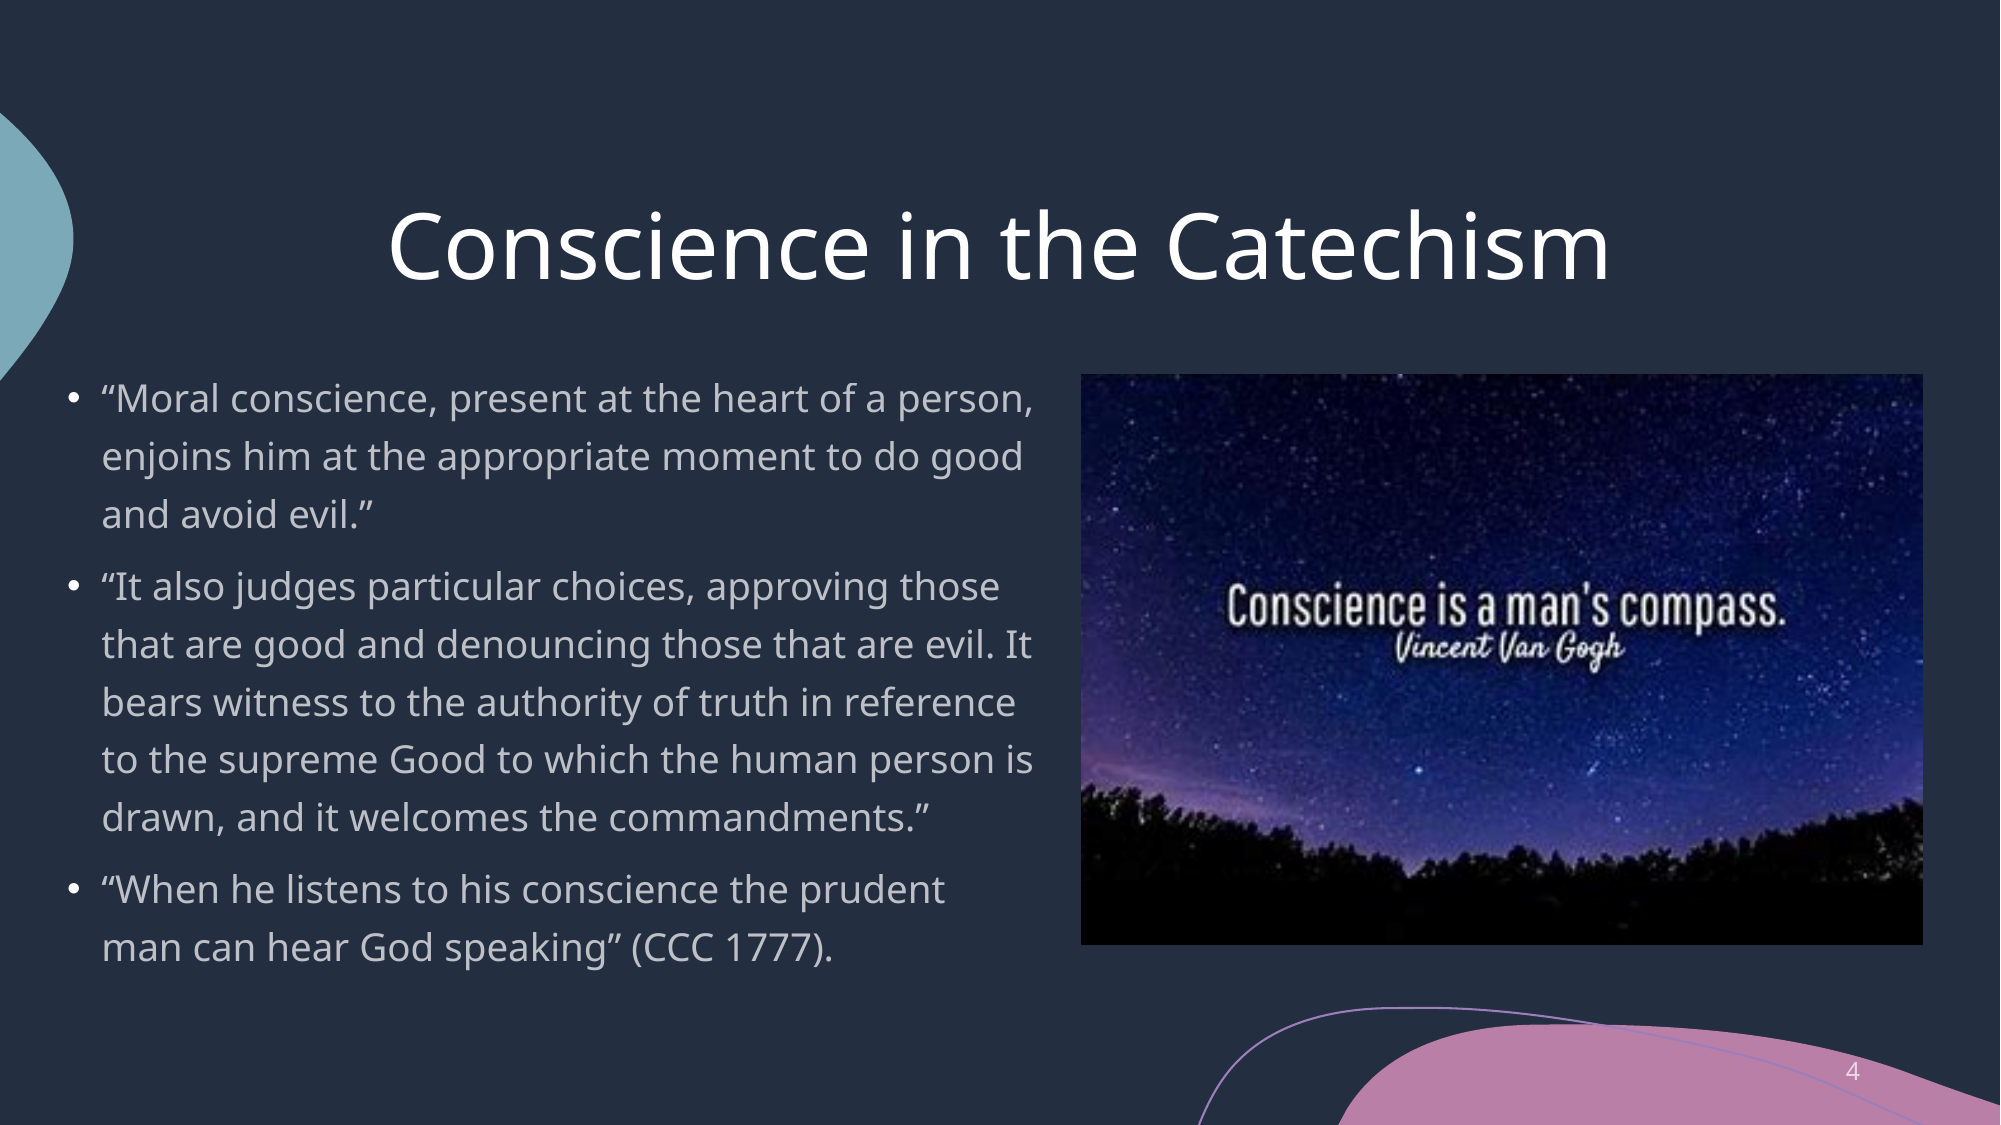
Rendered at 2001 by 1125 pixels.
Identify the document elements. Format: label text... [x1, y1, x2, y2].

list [1081, 374, 1923, 945]
slide_number 4 [1625, 1042, 1875, 1103]
list “Moral conscience, present at the heart of a person, enjoins him at the appropriate moment to do good and avoid evil.” “It also judges particular choices, approving those that are good and denouncing those that are evil. It bears witness to the authority of truth in reference to the supreme Good to which the human person is drawn, and it welcomes the commandments.” “When he listens to his conscience the prudent man can hear God speaking” (CCC 1777). [52, 355, 1051, 1000]
title Conscience in the Catechism [125, 125, 1875, 375]
